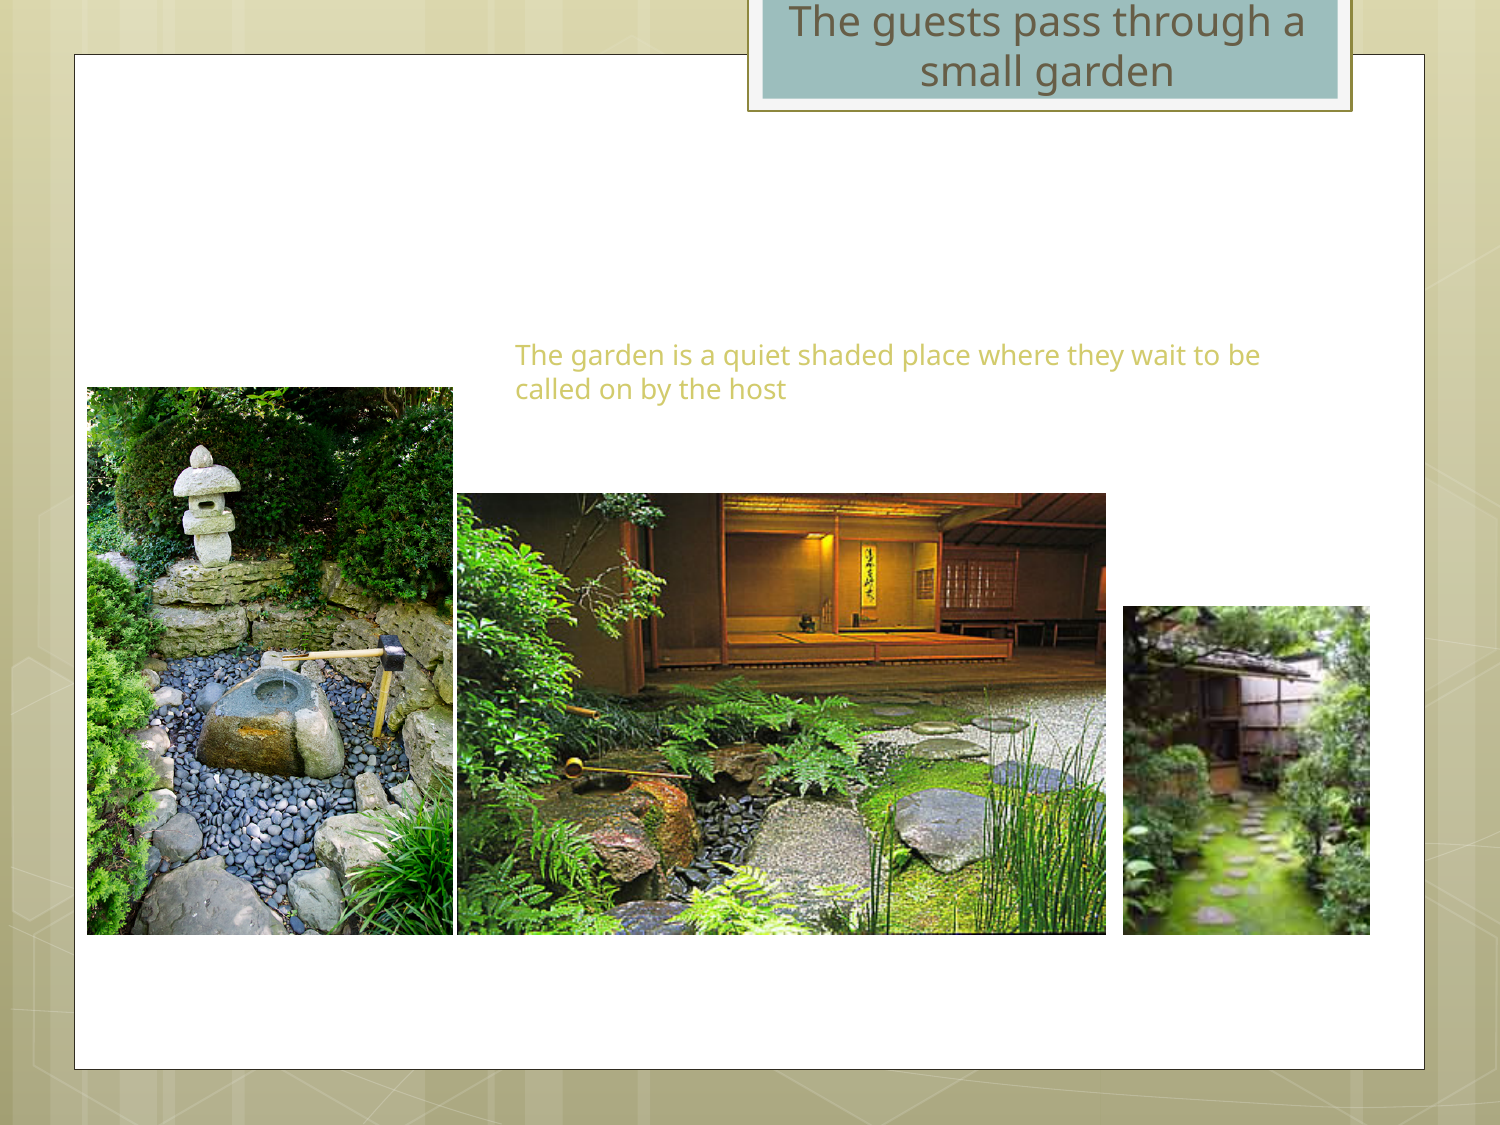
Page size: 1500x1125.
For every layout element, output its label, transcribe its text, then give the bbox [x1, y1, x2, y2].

title The garden is a quiet shaded place where they wait to be called on by the host [500, 212, 1278, 413]
picture [87, 387, 453, 935]
text_box The guests pass through a small garden [725, 0, 1370, 102]
picture [1122, 605, 1371, 935]
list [456, 493, 1106, 935]
